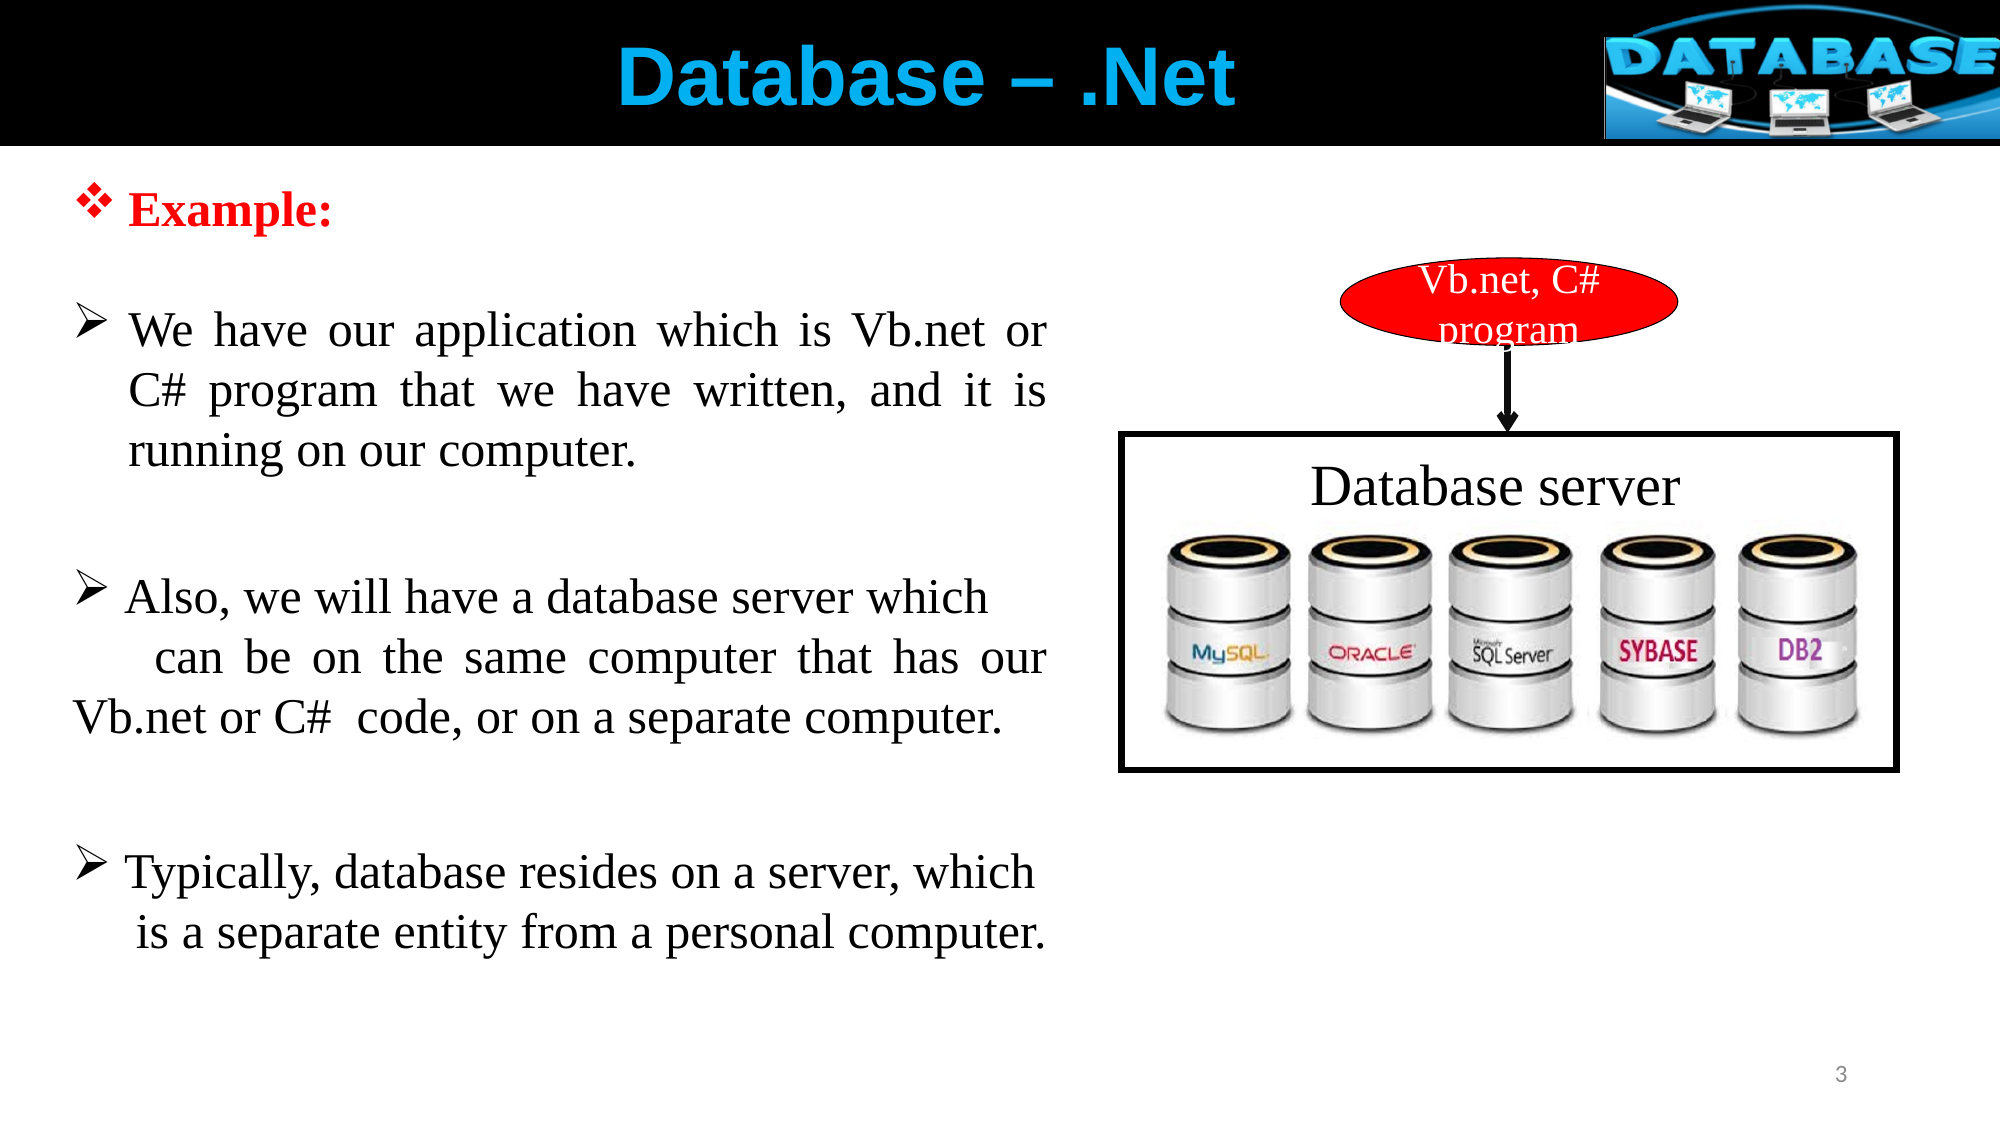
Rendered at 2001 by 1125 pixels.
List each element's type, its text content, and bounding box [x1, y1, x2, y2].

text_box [1121, 433, 1897, 770]
text_box Example: We have our application which is Vb.net or C# program that we have written, and it is running on our computer. Also, we will have a database server which can be on the same computer that has our Vb.net or C# code, or on a separate computer. Typically, database resides on a server, which is a separate entity from a personal computer. [57, 168, 1063, 1087]
text_box Vb.net, C# program [1339, 257, 1679, 346]
slide_number 3 [1412, 1042, 1863, 1103]
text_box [0, 0, 2000, 146]
